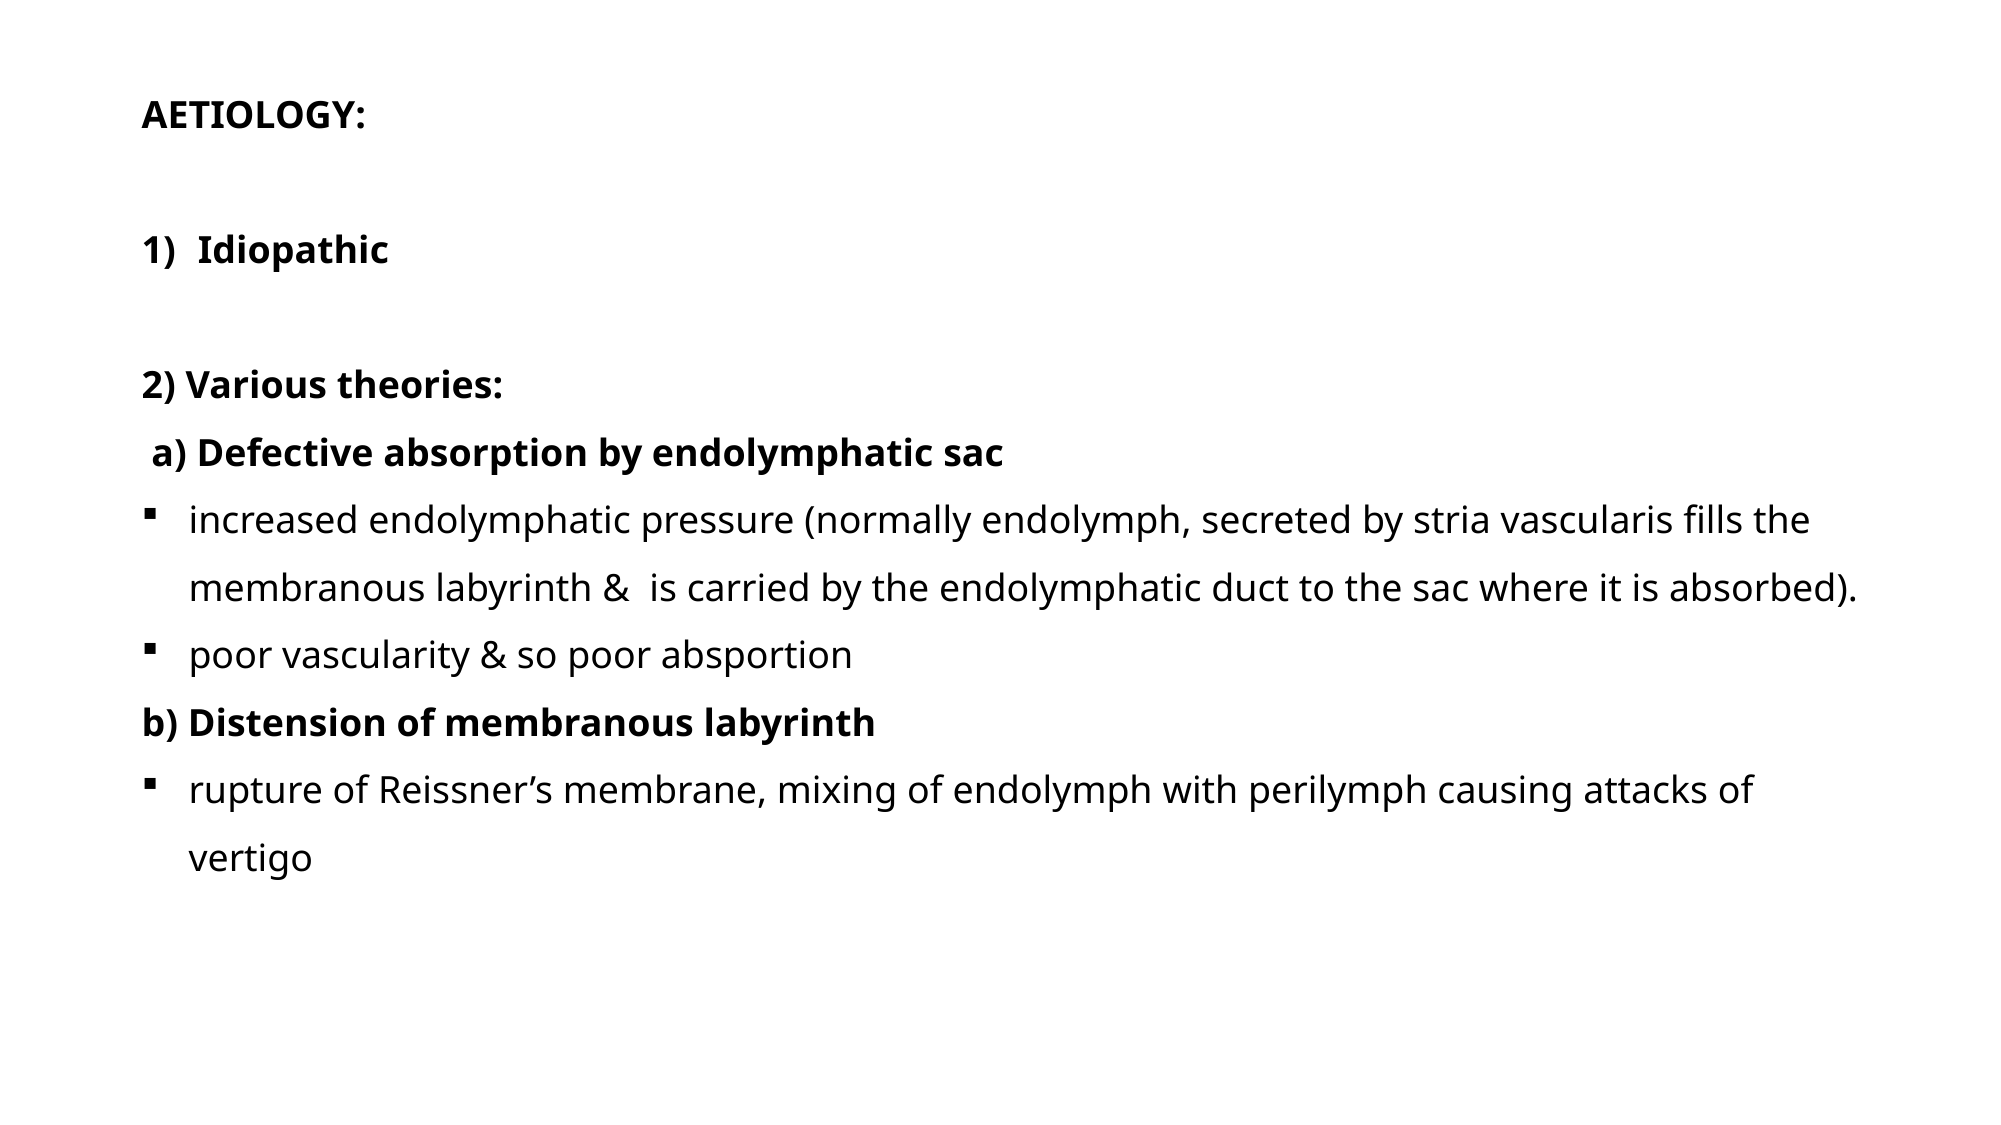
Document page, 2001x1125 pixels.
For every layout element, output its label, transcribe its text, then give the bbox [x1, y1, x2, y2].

text_box AETIOLOGY: Idiopathic 2) Various theories: a) Defective absorption by endolymphatic sac increased endolymphatic pressure (normally endolymph, secreted by stria vascularis fills the membranous labyrinth & is carried by the endolymphatic duct to the sac where it is absorbed). poor vascularity & so poor absportion b) Distension of membranous labyrinth rupture of Reissner’s membrane, mixing of endolymph with perilymph causing attacks of vertigo [126, 61, 1899, 954]
